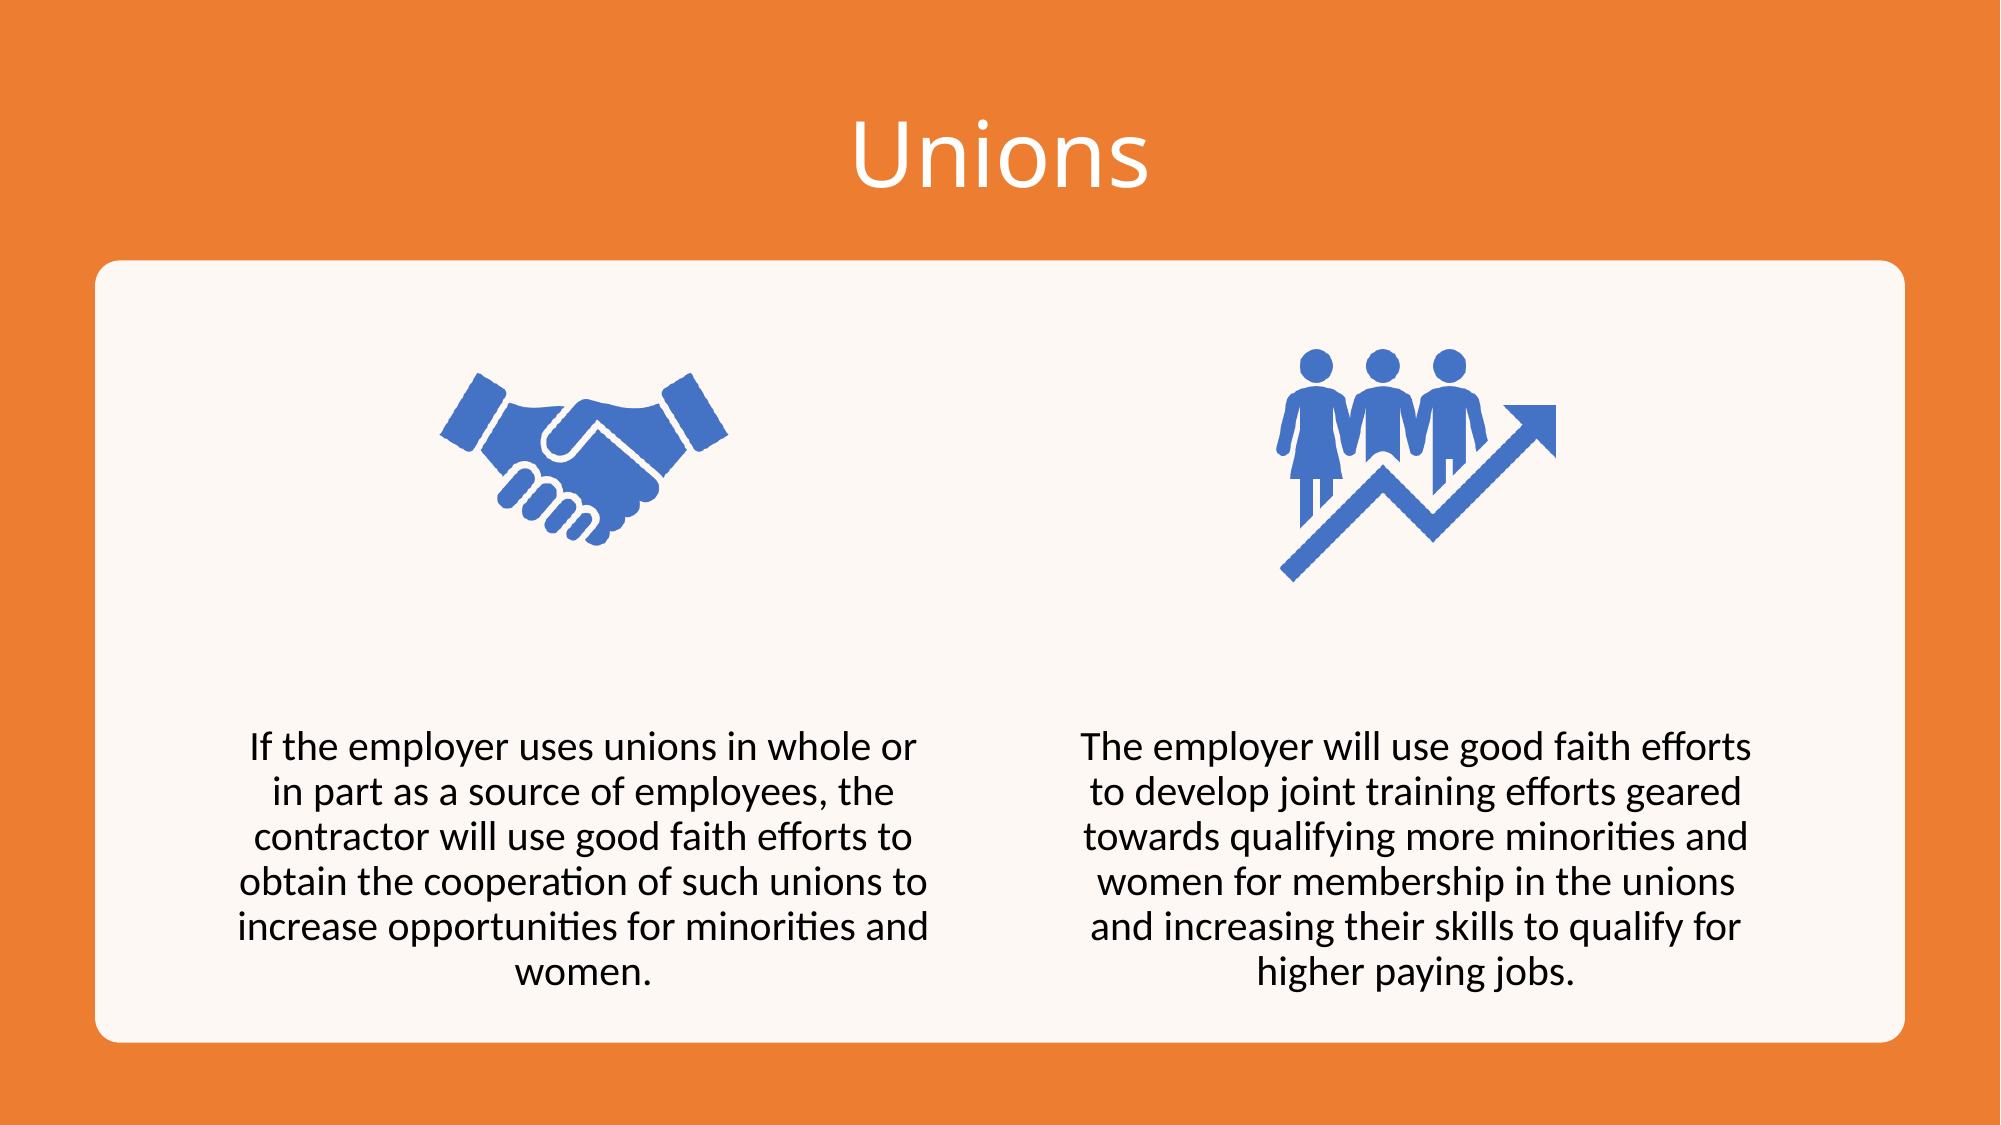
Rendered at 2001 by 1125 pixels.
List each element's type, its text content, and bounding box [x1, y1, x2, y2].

text_box [0, 0, 2000, 1125]
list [137, 295, 1863, 1010]
title Unions [137, 75, 1863, 241]
text_box [94, 259, 1906, 1044]
